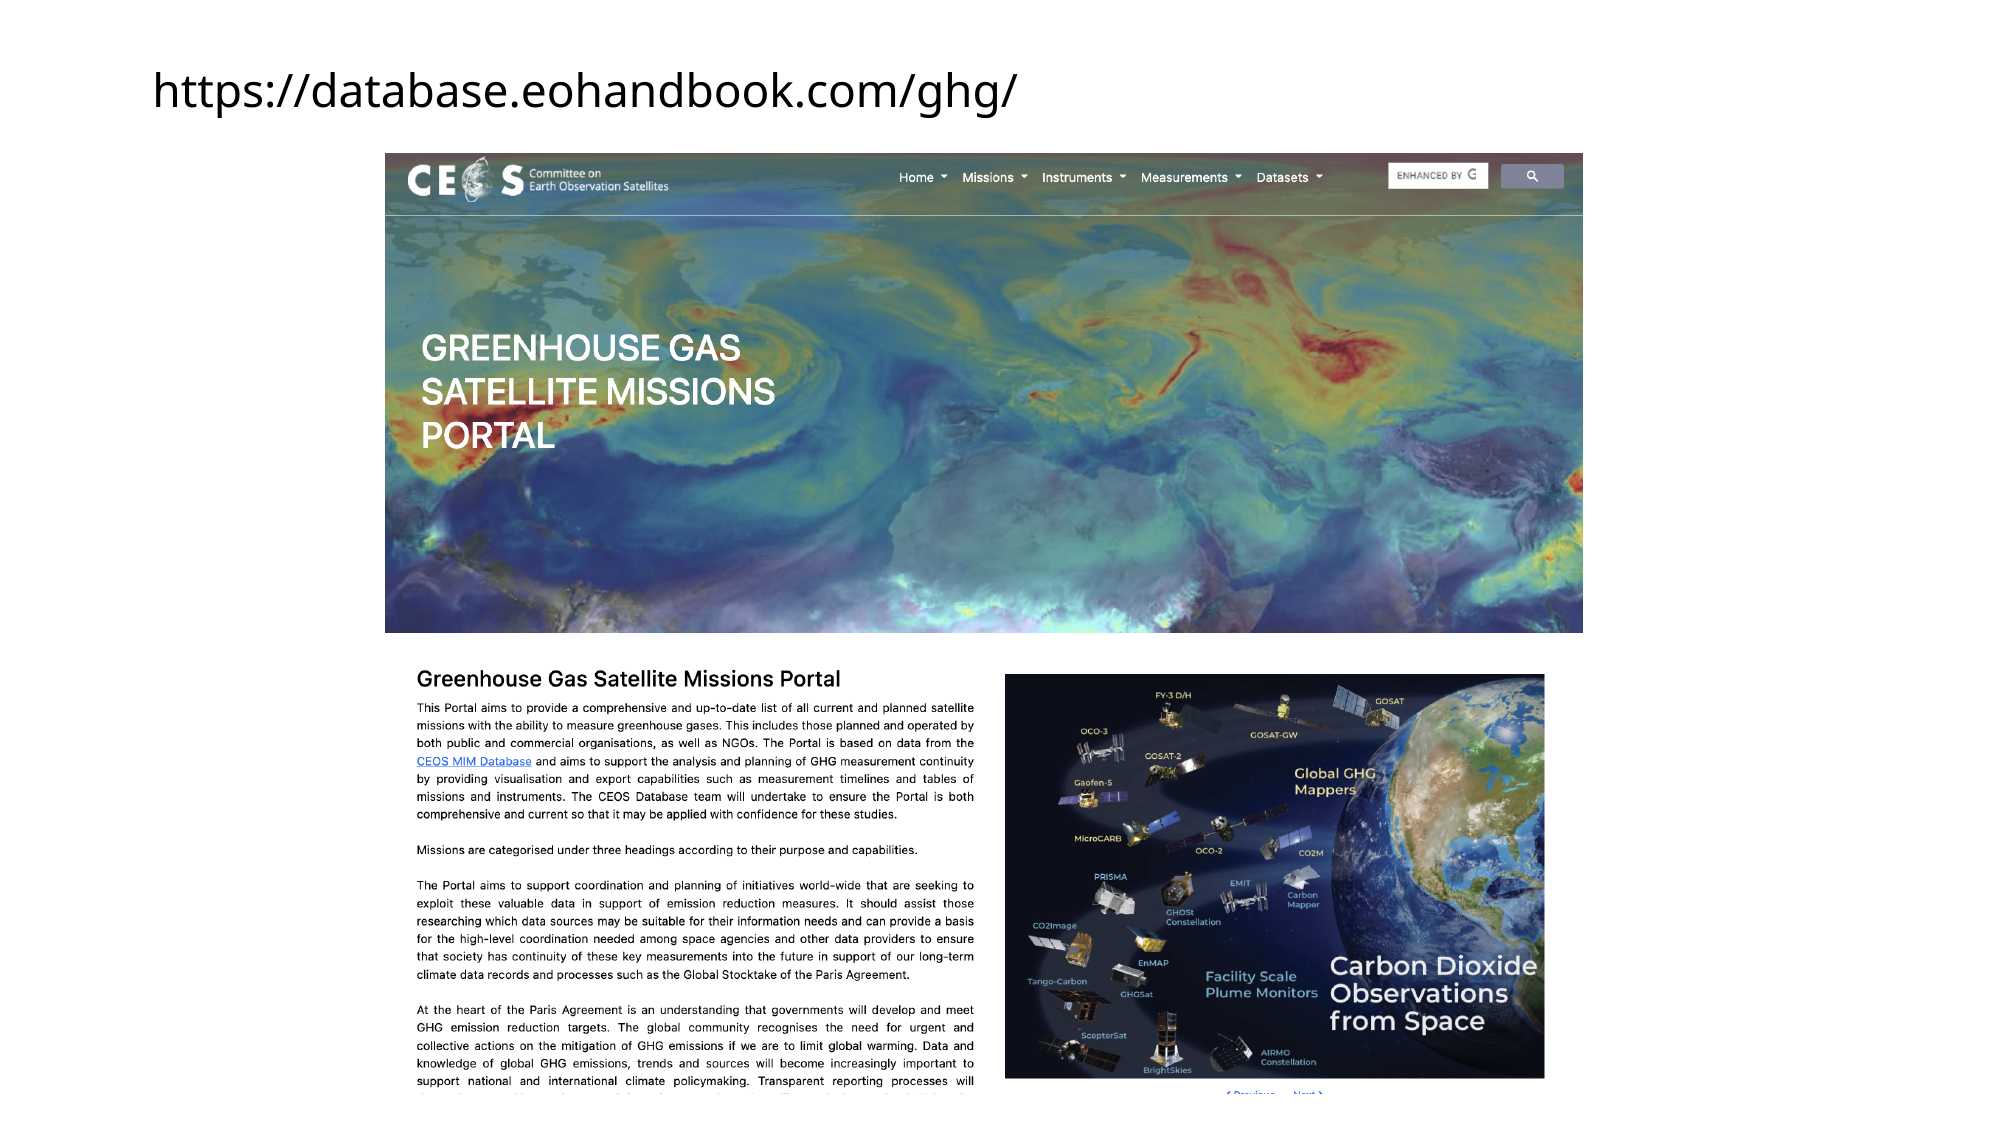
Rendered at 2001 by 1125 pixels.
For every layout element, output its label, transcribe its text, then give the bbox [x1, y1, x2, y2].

title https://database.eohandbook.com/ghg/ [137, 59, 1863, 125]
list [385, 153, 1583, 1094]
